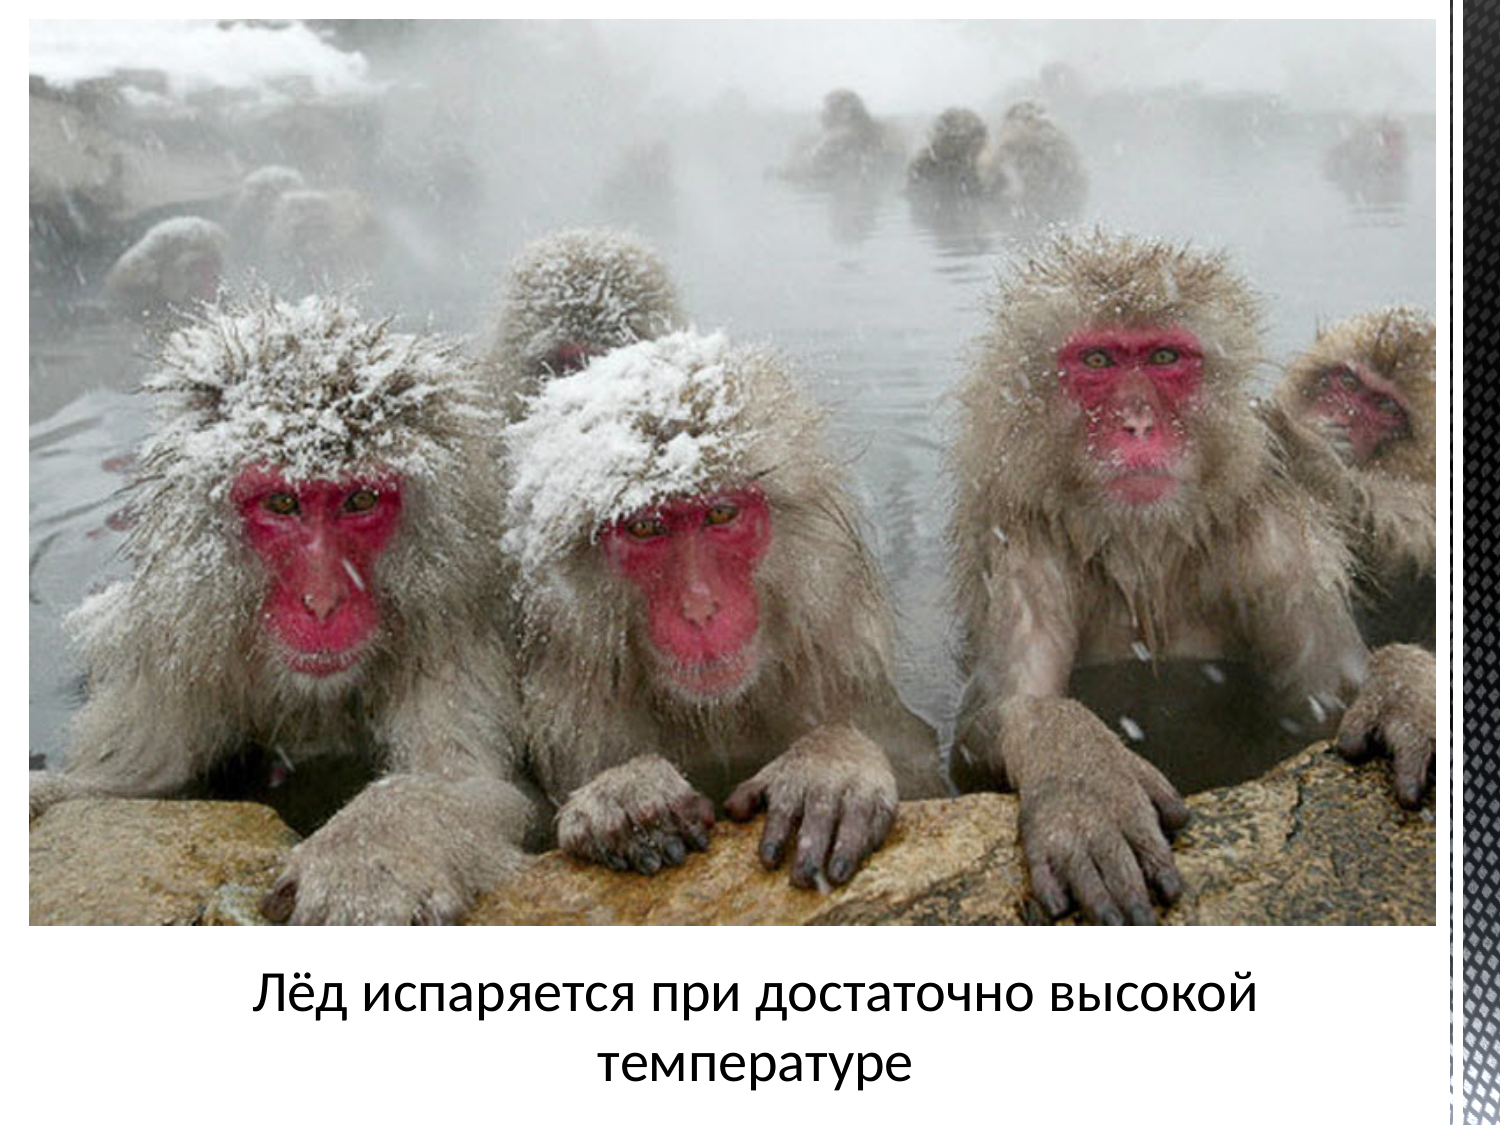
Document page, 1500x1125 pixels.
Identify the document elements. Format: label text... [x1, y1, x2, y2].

title Лёд испаряется при достаточно высокой температуре [88, 940, 1424, 1106]
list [29, 18, 1436, 927]
picture [1447, 0, 1500, 1125]
